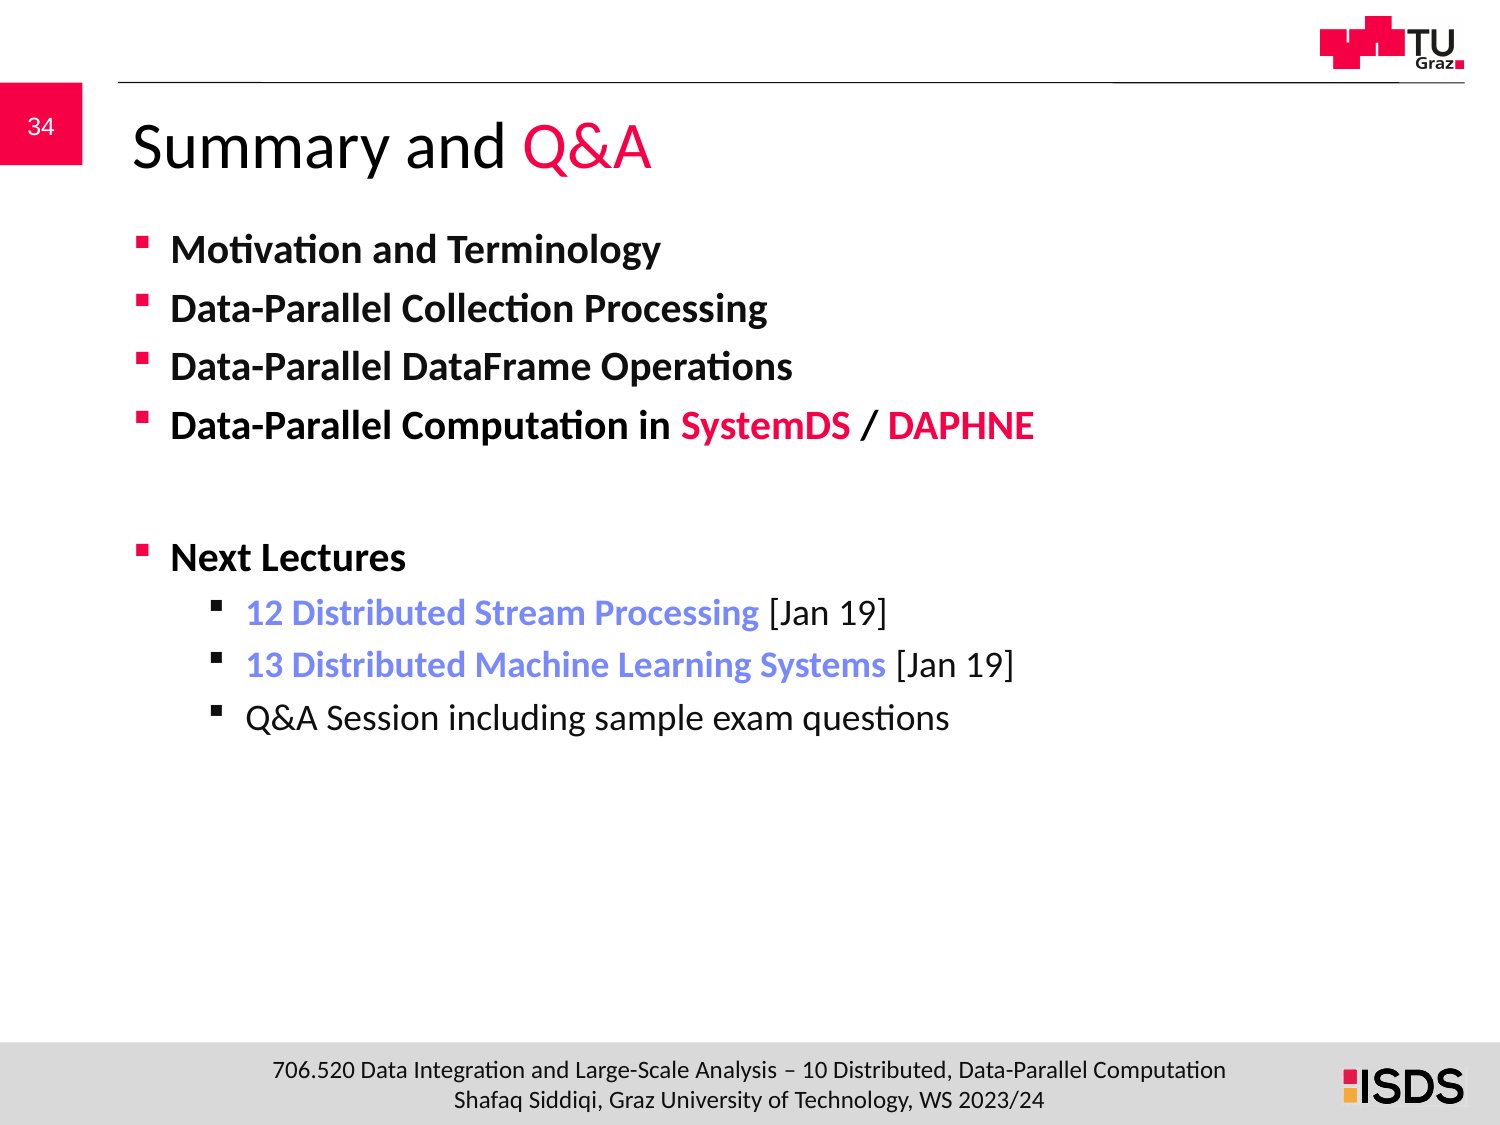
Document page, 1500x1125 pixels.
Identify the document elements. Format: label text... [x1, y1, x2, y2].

picture [1320, 16, 1464, 69]
list Motivation and Terminology Data-Parallel Collection Processing Data-Parallel DataFrame Operations Data-Parallel Computation in SystemDS / DAPHNE Next Lectures 12 Distributed Stream Processing [Jan 19] 13 Distributed Machine Learning Systems [Jan 19] Q&A Session including sample exam questions [118, 214, 1469, 1032]
title Summary and Q&A [118, 94, 1463, 214]
picture [1339, 1065, 1468, 1107]
